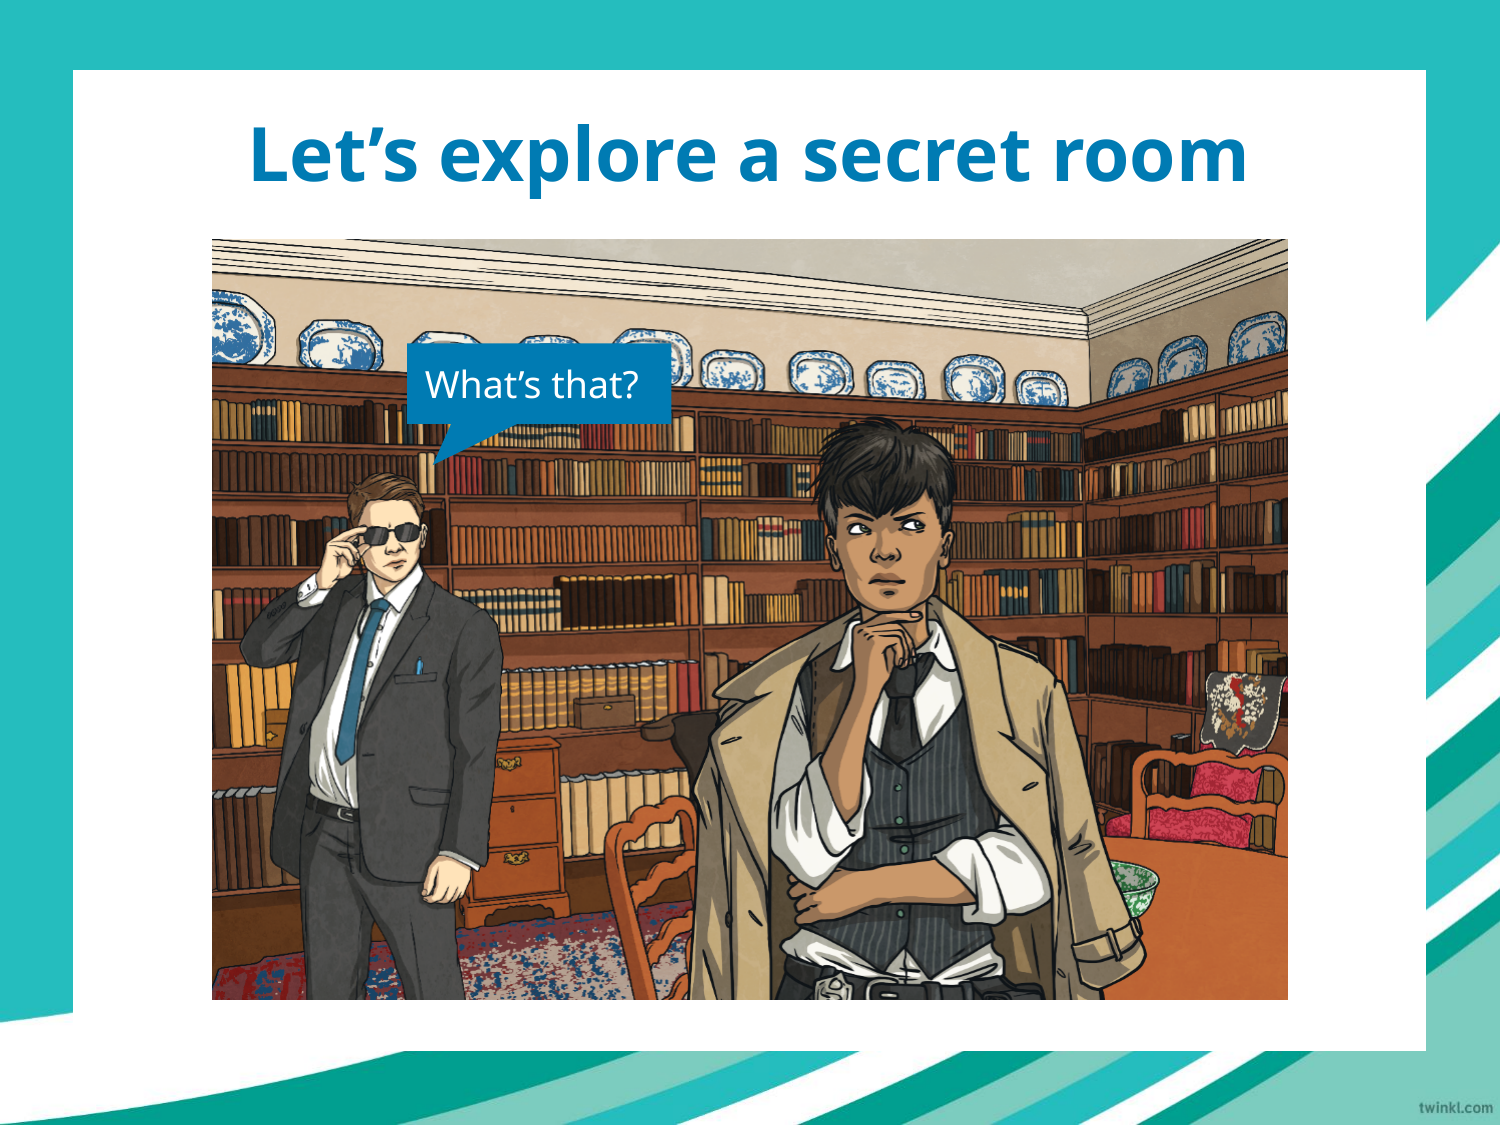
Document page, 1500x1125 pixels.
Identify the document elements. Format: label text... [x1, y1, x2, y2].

picture [0, 0, 1500, 1125]
title Let’s explore a secret room [73, 74, 1426, 241]
